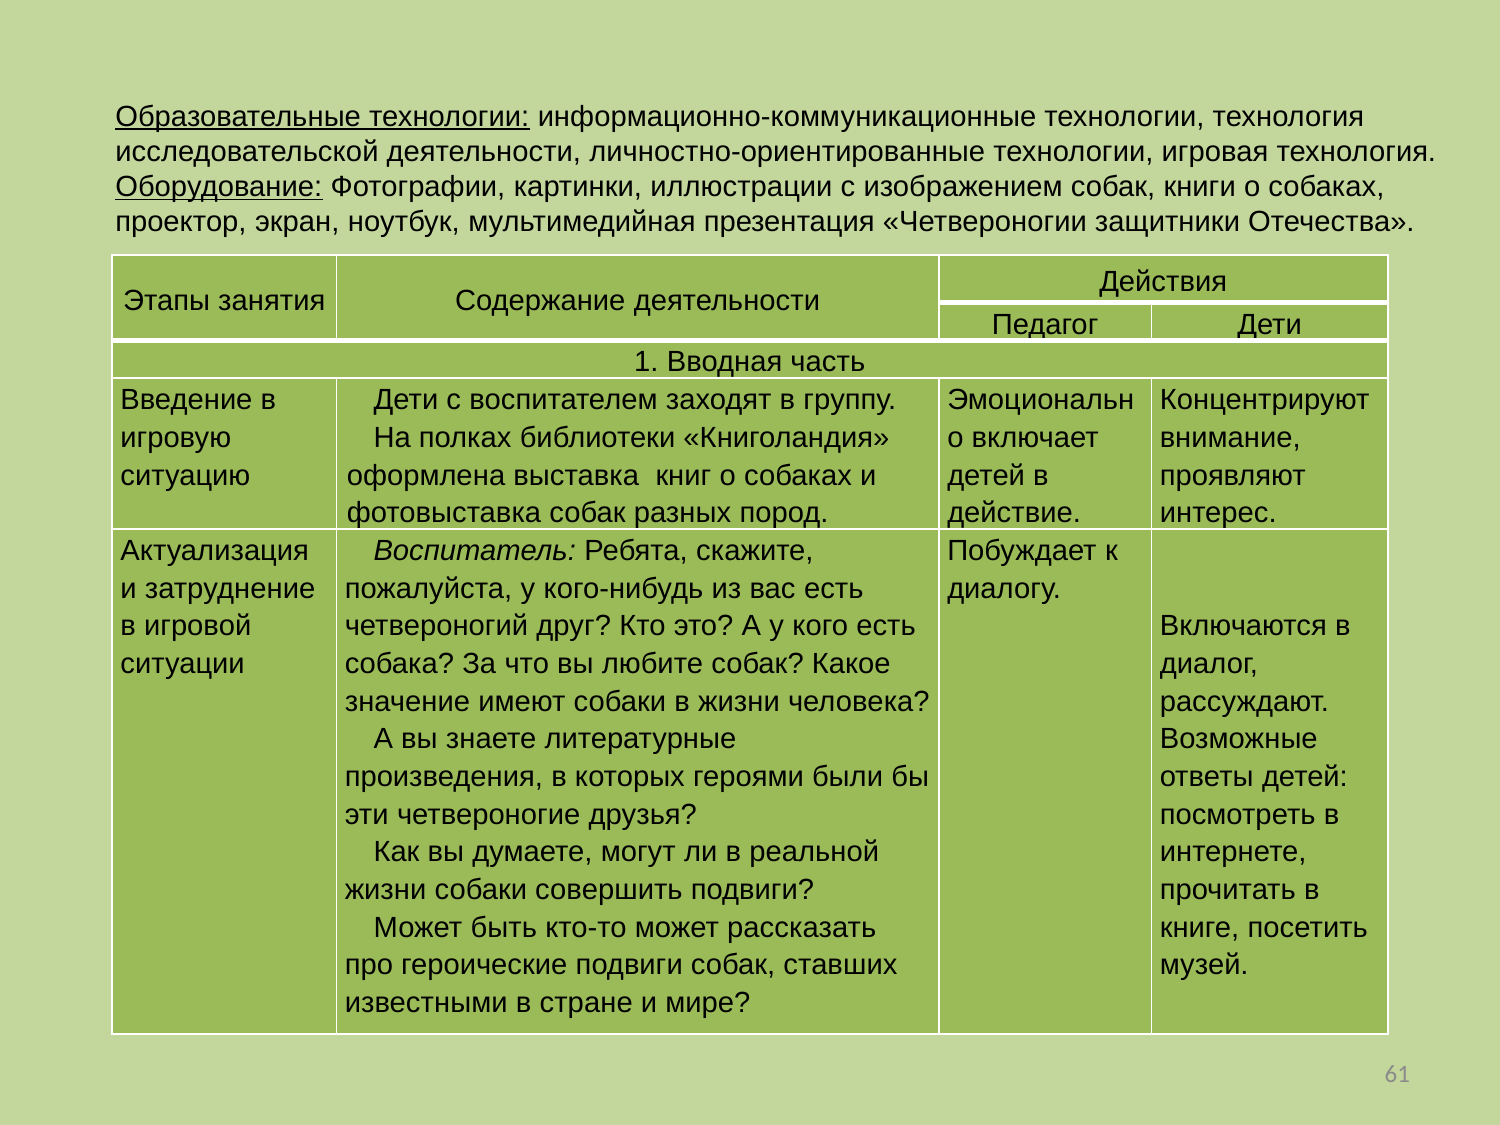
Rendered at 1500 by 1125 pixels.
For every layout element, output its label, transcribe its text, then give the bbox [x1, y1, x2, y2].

table_cell Актуализация и затруднение в игровой ситуации [113, 530, 336, 1033]
table_cell Эмоционально включает детей в действие. [940, 379, 1151, 528]
table_header Действия [940, 256, 1387, 300]
slide_number 61 [1074, 1042, 1425, 1103]
table_cell Концентрируют внимание, проявляют интерес. [1152, 379, 1387, 528]
table_cell Педагог [940, 305, 1151, 338]
table_cell Дети [1152, 305, 1387, 338]
table_cell Включаются в диалог, рассуждают. Возможные ответы детей: посмотреть в интернете, прочитать в книге, посетить музей. [1152, 530, 1387, 1033]
table_cell Воспитатель: Ребята, скажите, пожалуйста, у кого-нибудь из вас есть четвероногий друг? Кто это? А у кого есть собака? За что вы любите собак? Какое значение имеют собаки в жизни человека? А вы знаете литературные произведения, в которых героями были бы эти четвероногие друзья? Как вы думаете, могут ли в реальной жизни собаки совершить подвиги? Может быть кто-то может рассказать про героические подвиги собак, ставших известными в стране и мире? [337, 530, 938, 1033]
table_header Этапы занятия [113, 256, 336, 338]
table_cell Дети с воспитателем заходят в группу. На полках библиотеки «Книголандия» оформлена выставка книг о собаках и фотовыставка собак разных пород. [337, 379, 938, 528]
table_cell 1. Вводная часть [113, 343, 1387, 377]
table_header Содержание деятельности [337, 256, 938, 338]
table_cell Побуждает к диалогу. [940, 530, 1151, 1033]
table_cell Введение в игровую ситуацию [113, 379, 336, 528]
list Образовательные технологии: информационно-коммуникационные технологии, технология исследовательской деятельности, личностно-ориентированные технологии, игровая технология. Оборудование: Фотографии, картинки, иллюстрации с изображением собак, книги о собаках, проектор, экран, ноутбук, мультимедийная презентация «Четвероногии защитники Отечества». [100, 90, 1463, 268]
